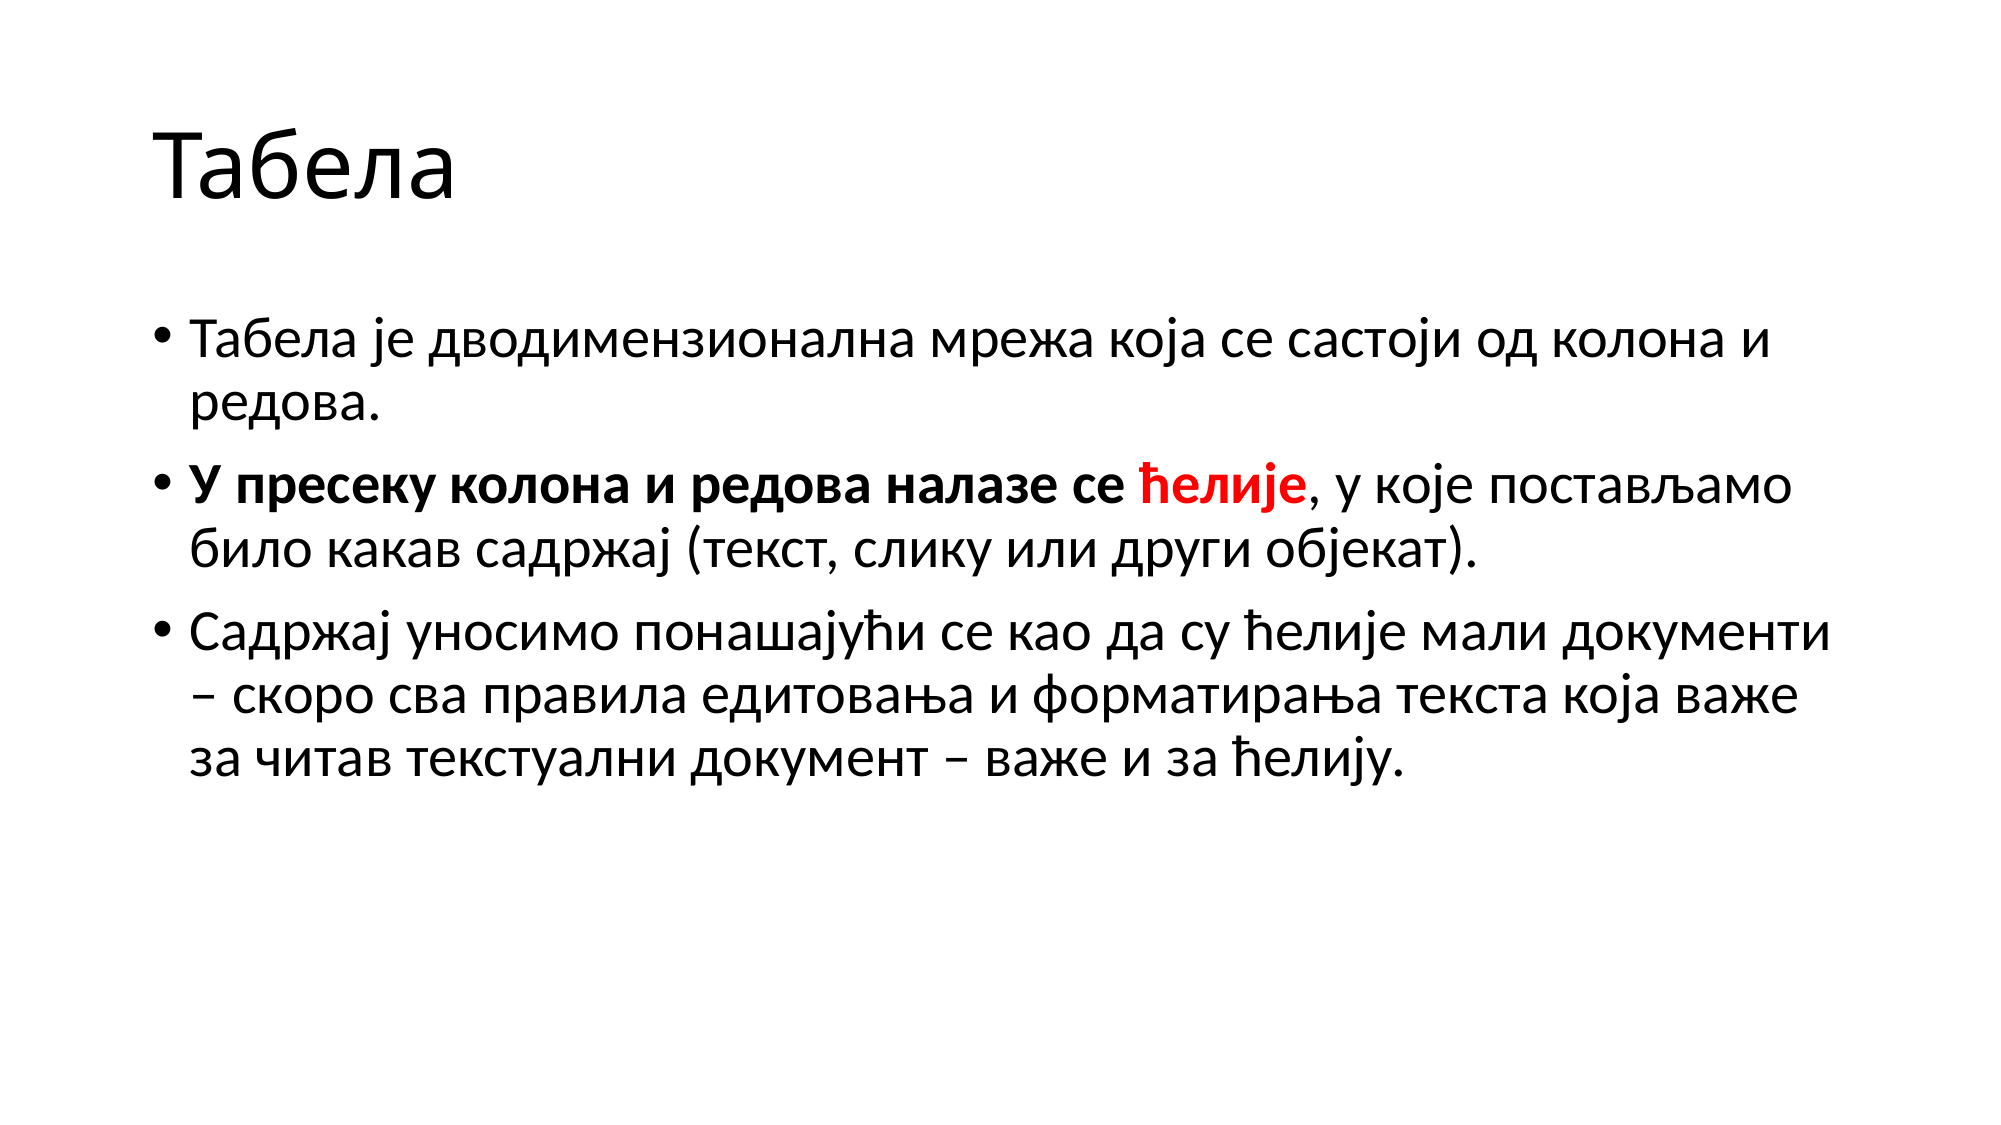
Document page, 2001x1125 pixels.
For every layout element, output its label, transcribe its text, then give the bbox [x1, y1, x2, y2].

title Табела [137, 59, 1863, 278]
list Табела је дводимензионална мрежа која се састоји од колона и редова. У пресеку колона и редова налазе се ћелије, у које постављамо било какав садржај (текст, слику или други објекат). Садржај уносимо понашајући се као да су ћелије мали документи – скоро сва правила едитовања и форматирања текста која важе за читав текстуални документ – важе и за ћелију. [137, 299, 1863, 1014]
